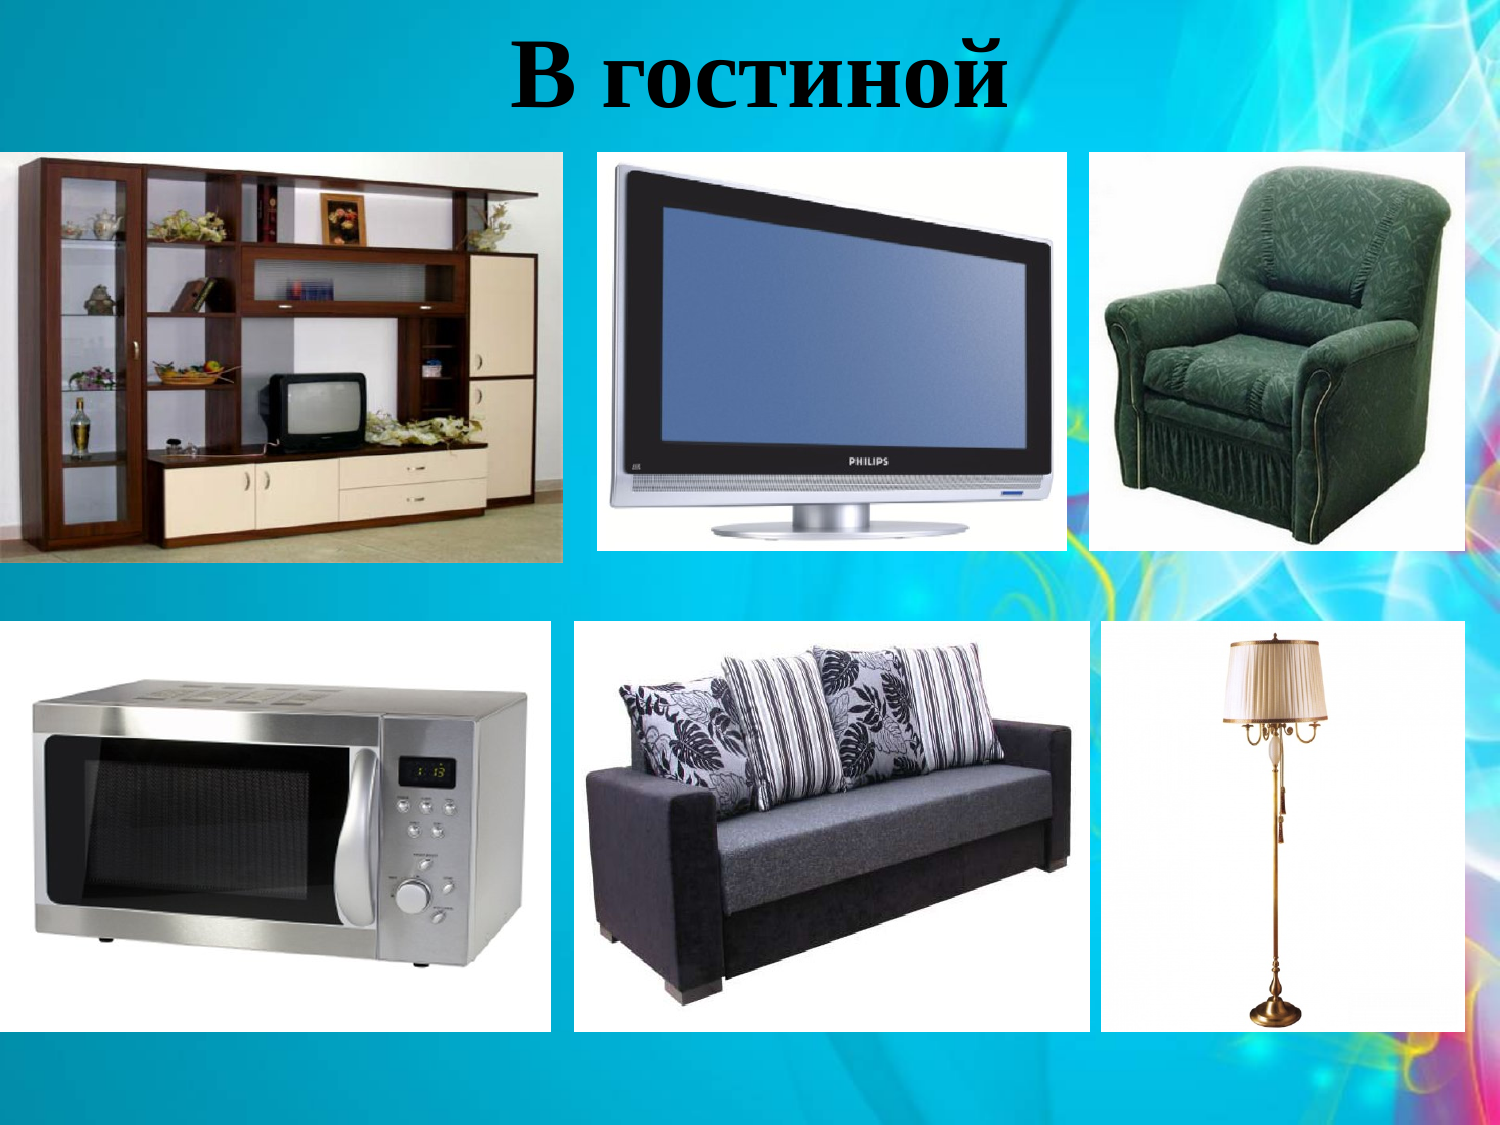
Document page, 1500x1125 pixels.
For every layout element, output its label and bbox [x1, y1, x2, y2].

picture [0, 152, 563, 563]
list [0, 0, 1500, 1125]
picture [573, 620, 1091, 1032]
picture [597, 152, 1067, 552]
picture [0, 620, 552, 1032]
picture [1089, 152, 1466, 552]
picture [1101, 620, 1466, 1032]
